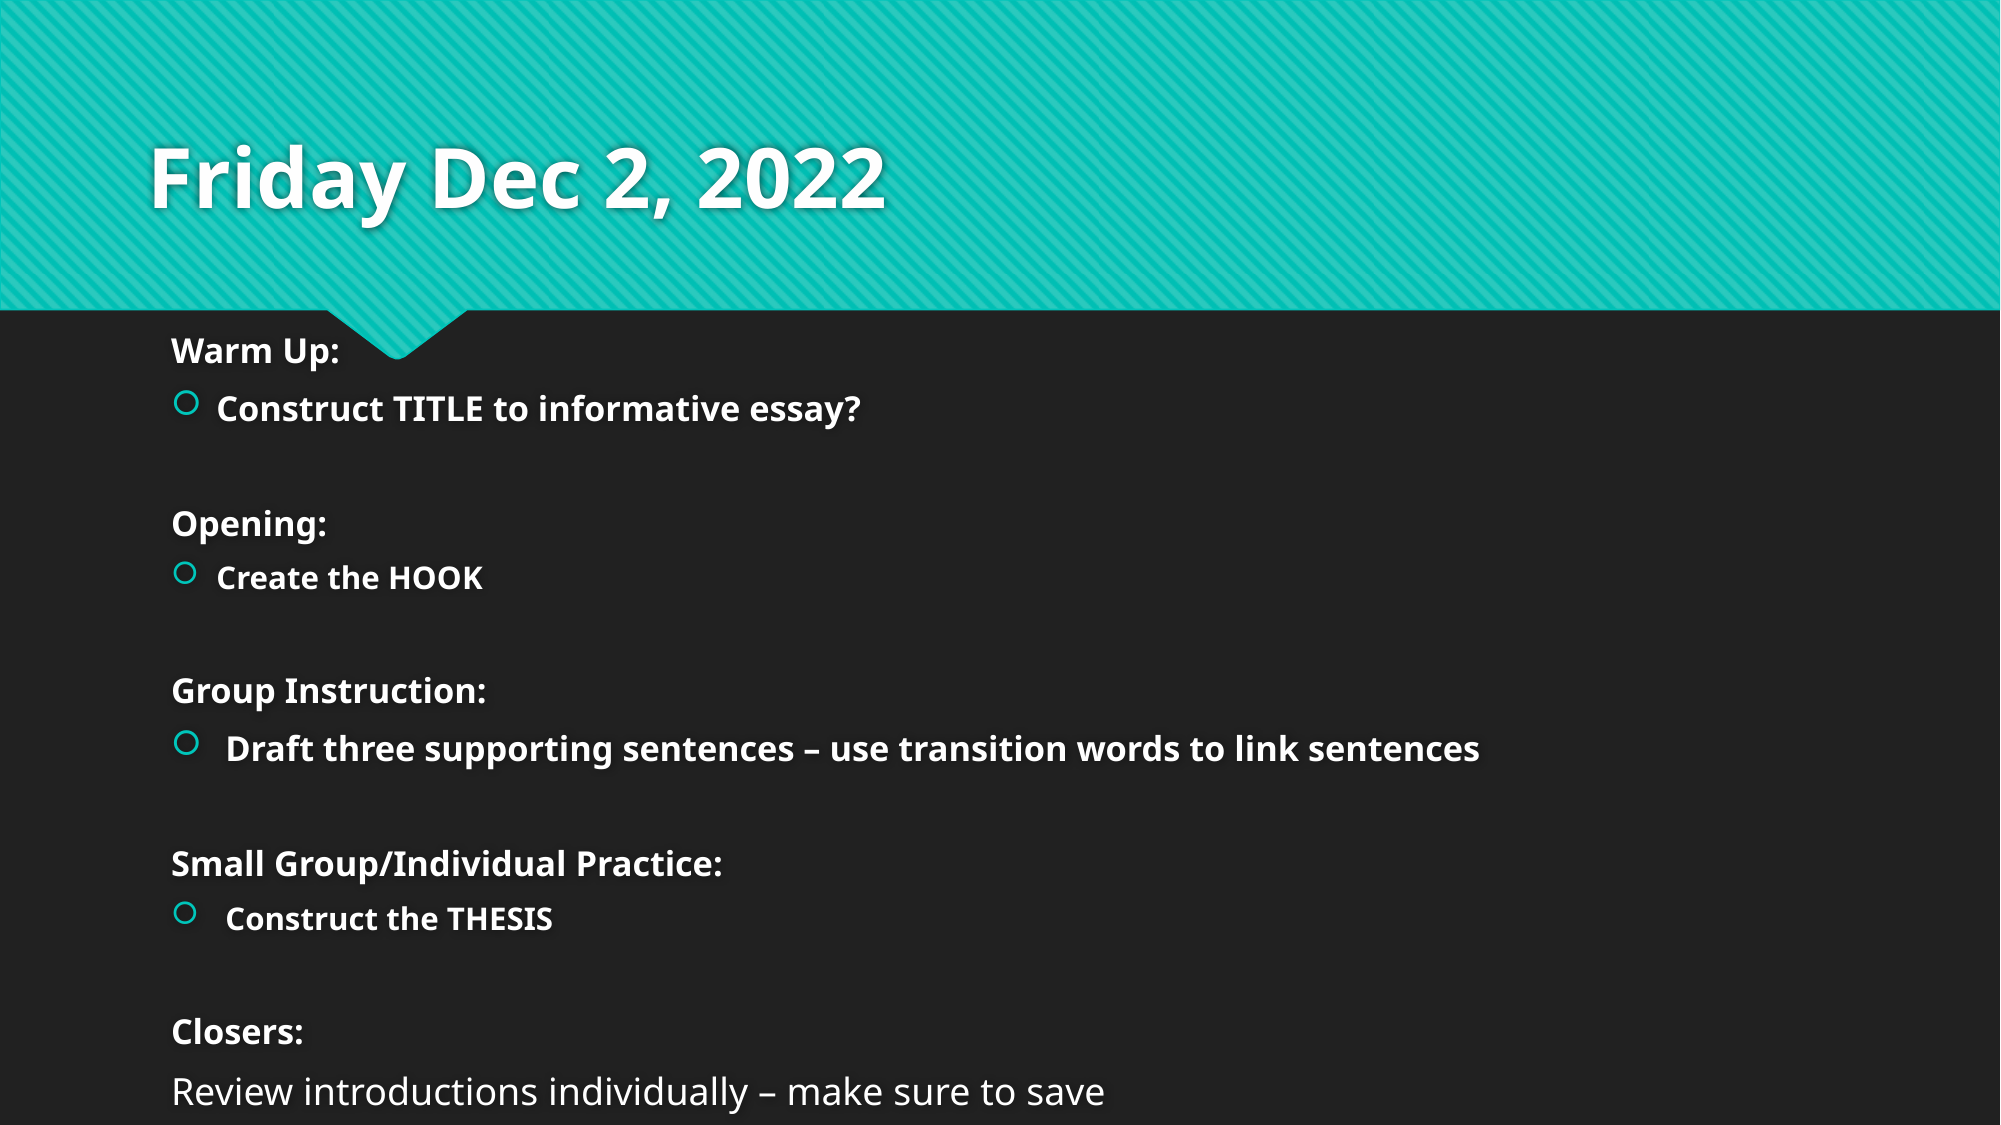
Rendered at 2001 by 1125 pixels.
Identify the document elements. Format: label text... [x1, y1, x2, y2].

list Warm Up: Construct TITLE to informative essay? Opening: Create the HOOK Group Instruction: Draft three supporting sentences – use transition words to link sentences Small Group/Individual Practice: Construct the THESIS Closers: Review introductions individually – make sure to save [134, 317, 1866, 1125]
title Friday Dec 2, 2022 [132, 73, 1868, 233]
